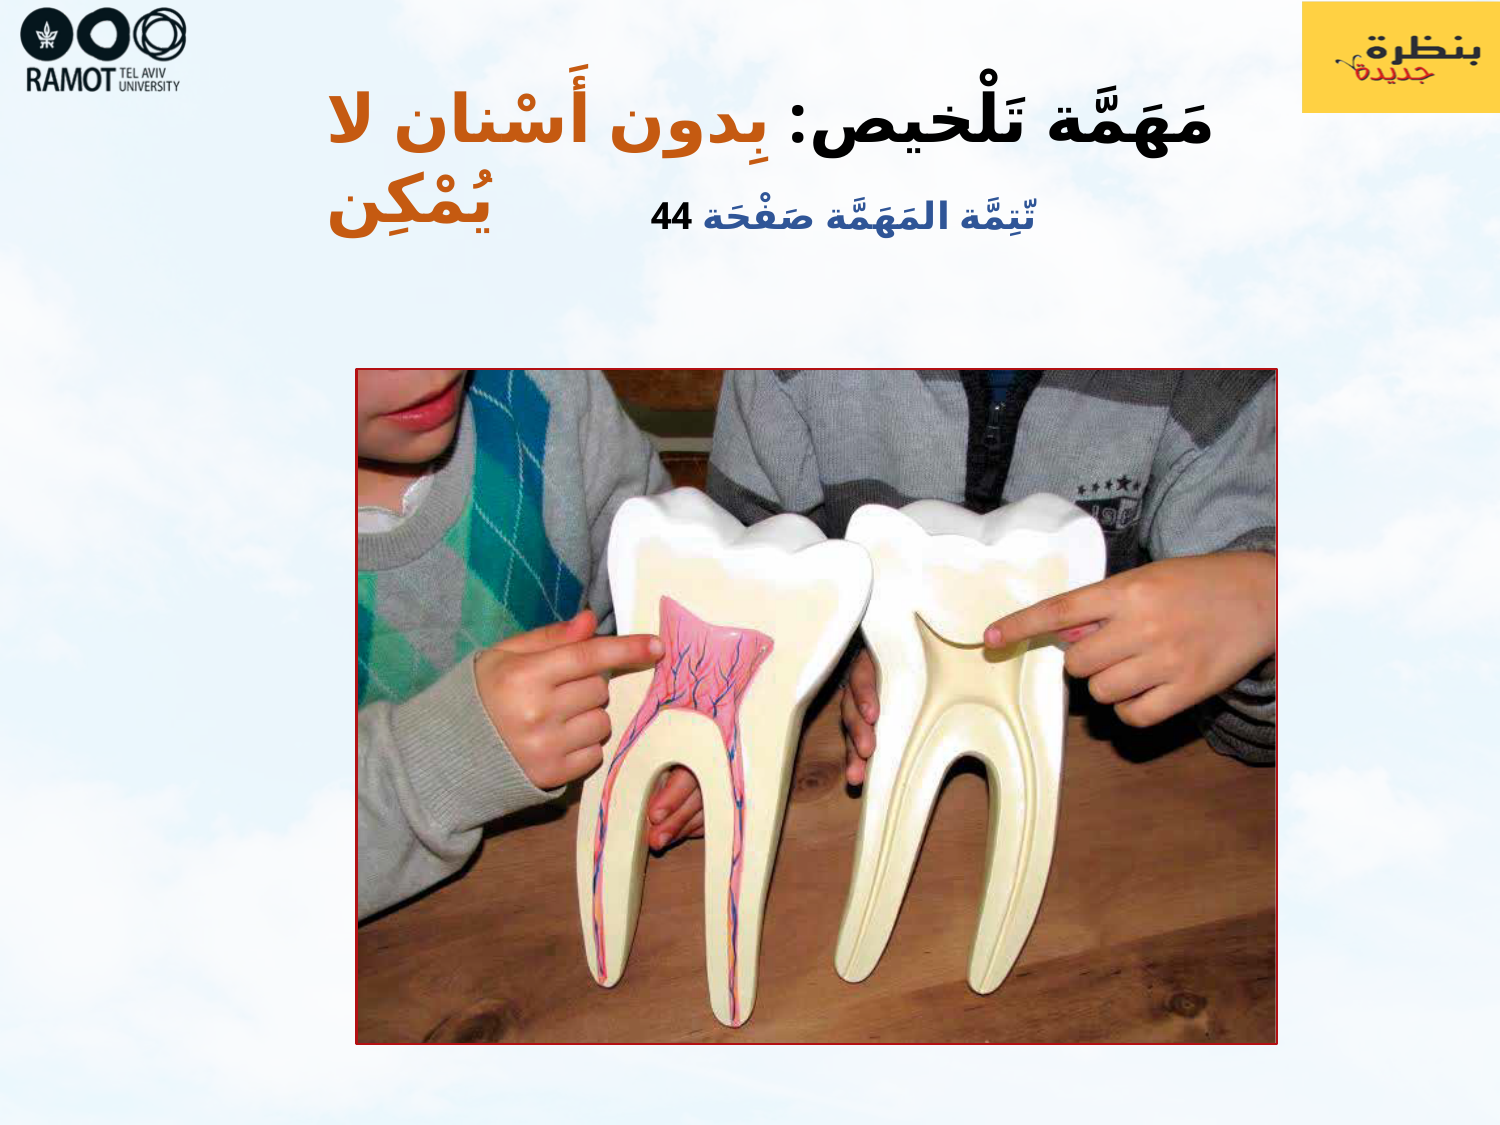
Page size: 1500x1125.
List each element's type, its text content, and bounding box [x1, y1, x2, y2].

text_box مَهَمَّة تَلْخيص: بِدون أَسْنان لا يُمْكِن [311, 68, 1260, 243]
picture [479, 401, 487, 406]
picture [357, 370, 1276, 1044]
picture [533, 404, 542, 410]
text_box تّتِمَّة المَهَمَّة صَفْحَة 44 [622, 184, 1052, 245]
picture [1302, 1, 1500, 114]
picture [12, 0, 195, 101]
